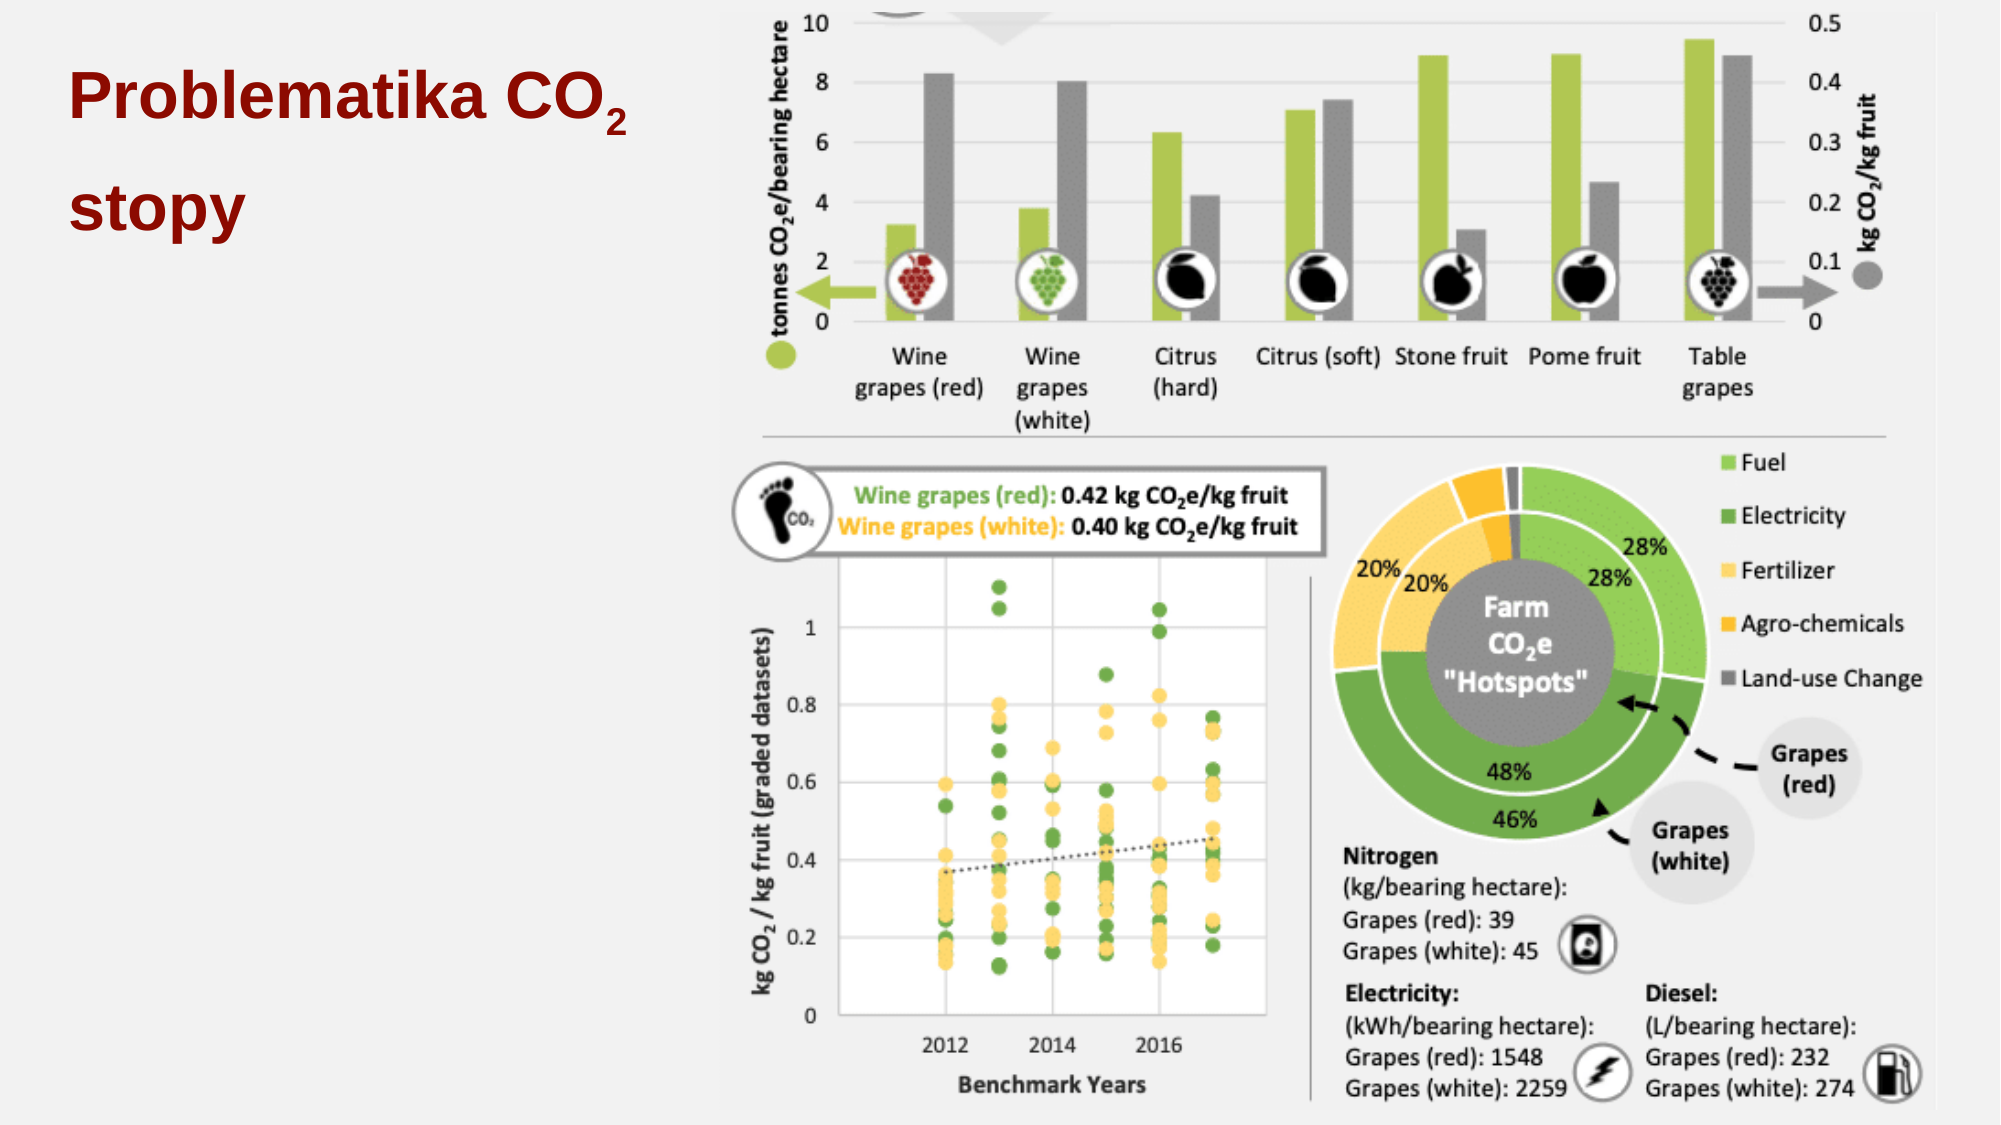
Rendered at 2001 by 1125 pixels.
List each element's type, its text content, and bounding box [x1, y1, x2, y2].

list Problematika CO2 stopy [68, 52, 719, 154]
picture [719, 12, 1938, 1110]
